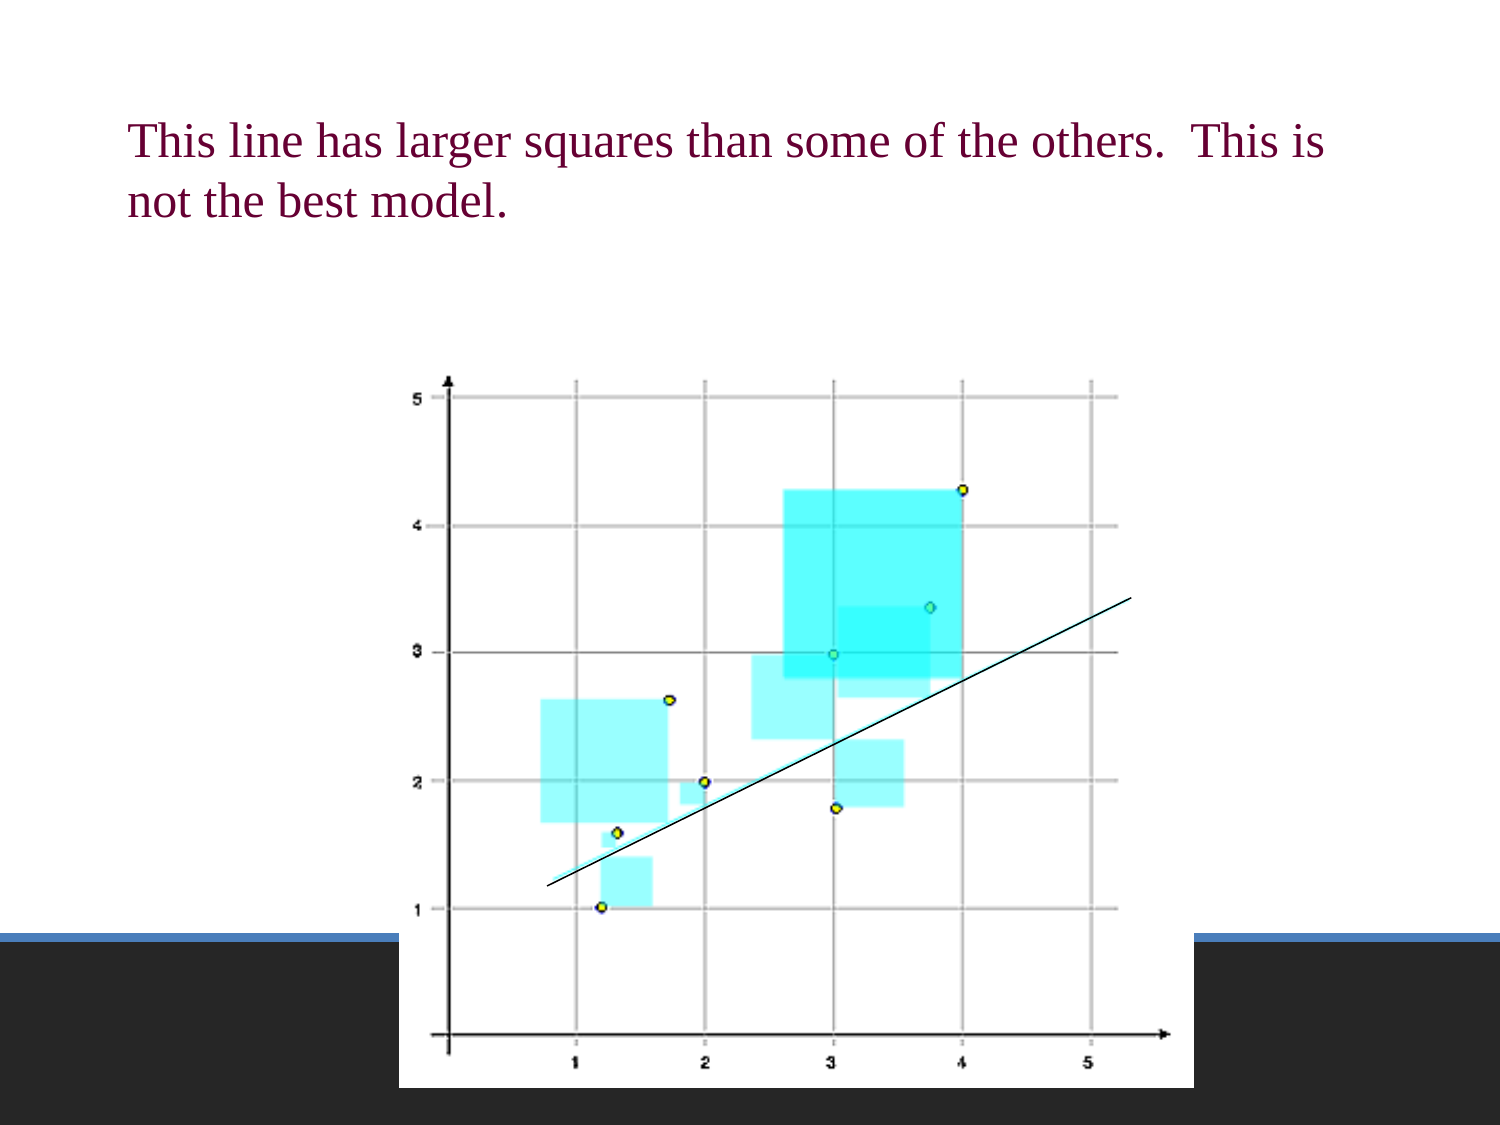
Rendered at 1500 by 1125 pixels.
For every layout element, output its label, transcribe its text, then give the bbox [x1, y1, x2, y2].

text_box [399, 337, 1194, 1088]
text_box This line has larger squares than some of the others. This is not the best model. [112, 99, 1350, 235]
